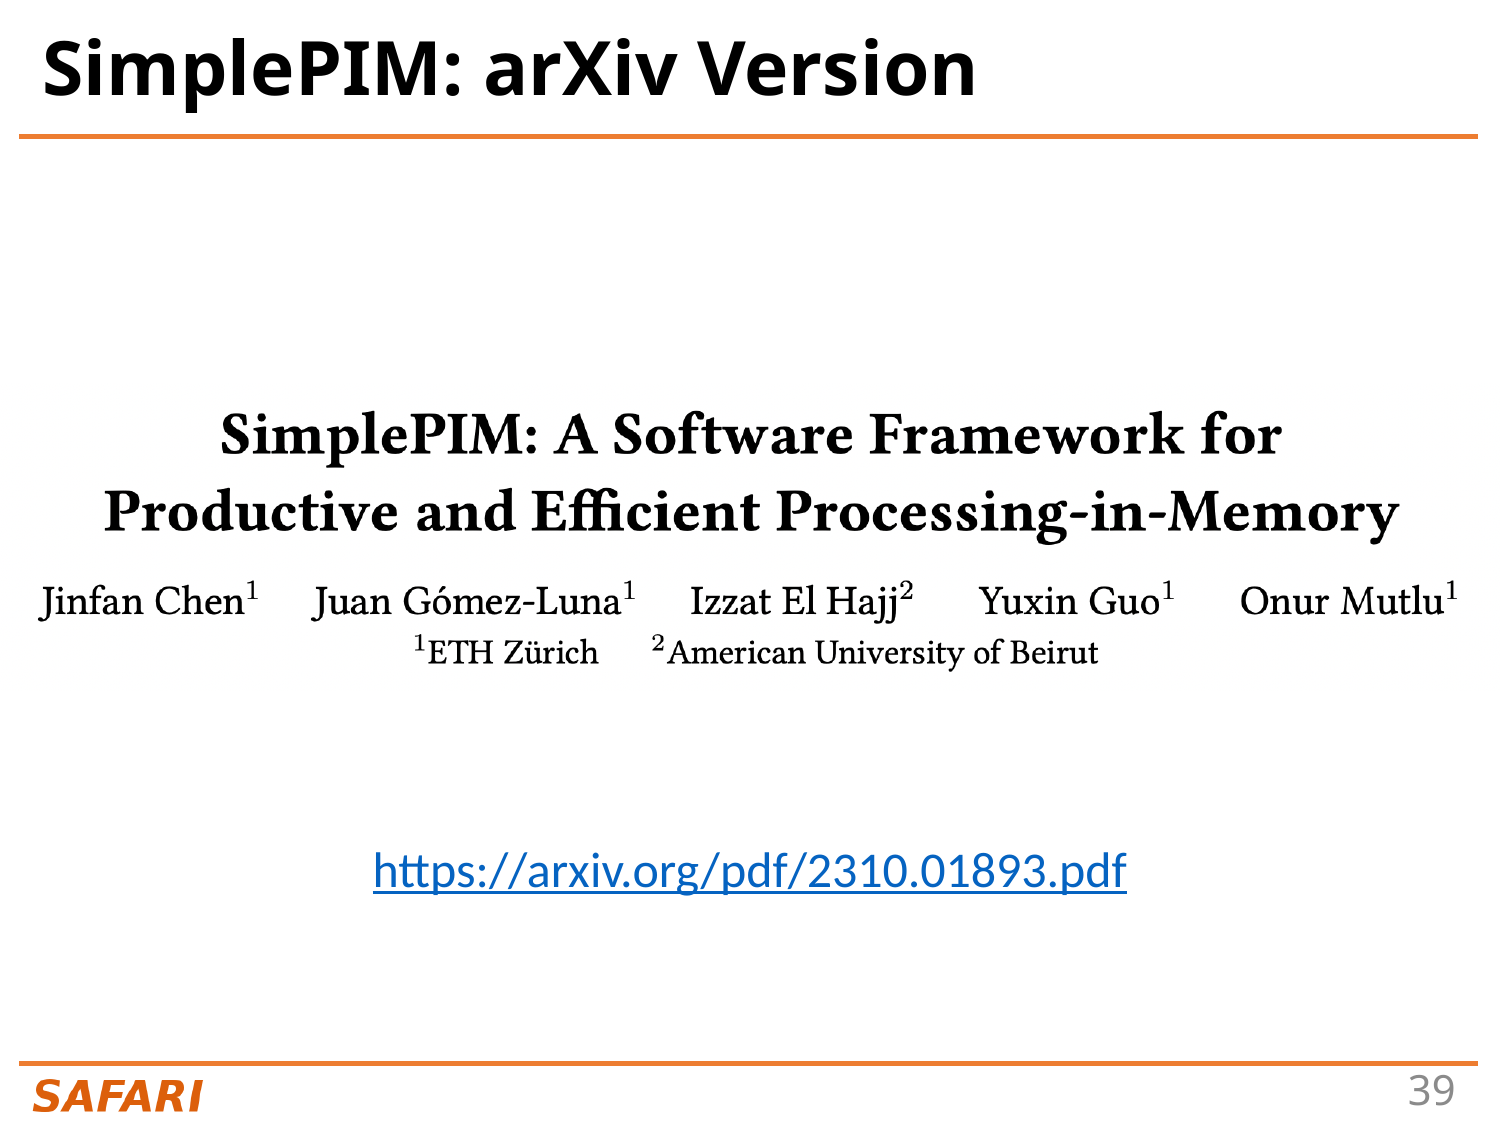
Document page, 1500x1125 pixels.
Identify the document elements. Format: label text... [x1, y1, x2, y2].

text_box https://arxiv.org/pdf/2310.01893.pdf [187, 836, 1313, 996]
picture [0, 383, 1500, 692]
picture [31, 1070, 209, 1122]
title SimplePIM: arXiv Version [27, 21, 1487, 122]
